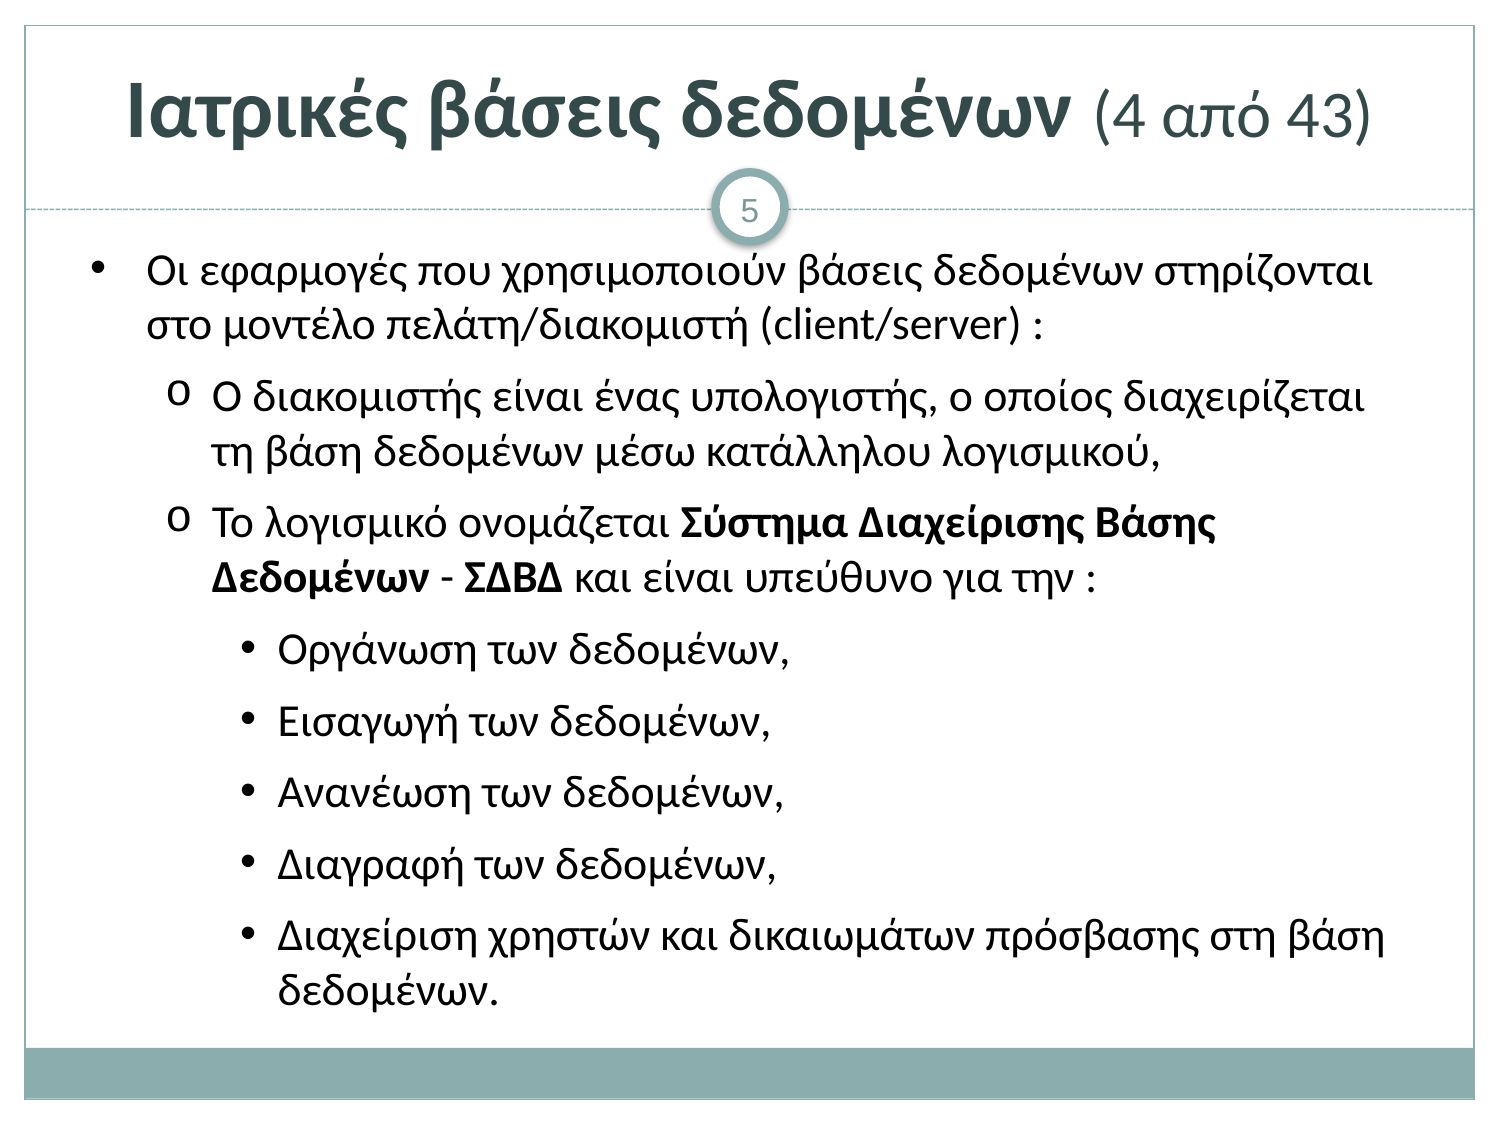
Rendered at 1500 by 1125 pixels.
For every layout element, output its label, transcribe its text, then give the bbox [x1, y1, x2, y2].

title Ιατρικές βάσεις δεδομένων (4 από 43) [75, 29, 1425, 179]
list Οι εφαρμογές που χρησιμοποιούν βάσεις δεδομένων στηρίζονται στο μοντέλο πελάτη/διακομιστή (client/server) : Ο διακομιστής είναι ένας υπολογιστής, ο οποίος διαχειρίζεται τη βάση δεδομένων μέσω κατάλληλου λογισμικού, Το λογισμικό ονομάζεται Σύστημα Διαχείρισης Βάσης Δεδομένων - ΣΔΒΔ και είναι υπεύθυνο για την : Οργάνωση των δεδομένων, Εισαγωγή των δεδομένων, Ανανέωση των δεδομένων, Διαγραφή των δεδομένων, Διαχείριση χρηστών και δικαιωμάτων πρόσβασης στη βάση δεδομένων. [75, 231, 1425, 1035]
